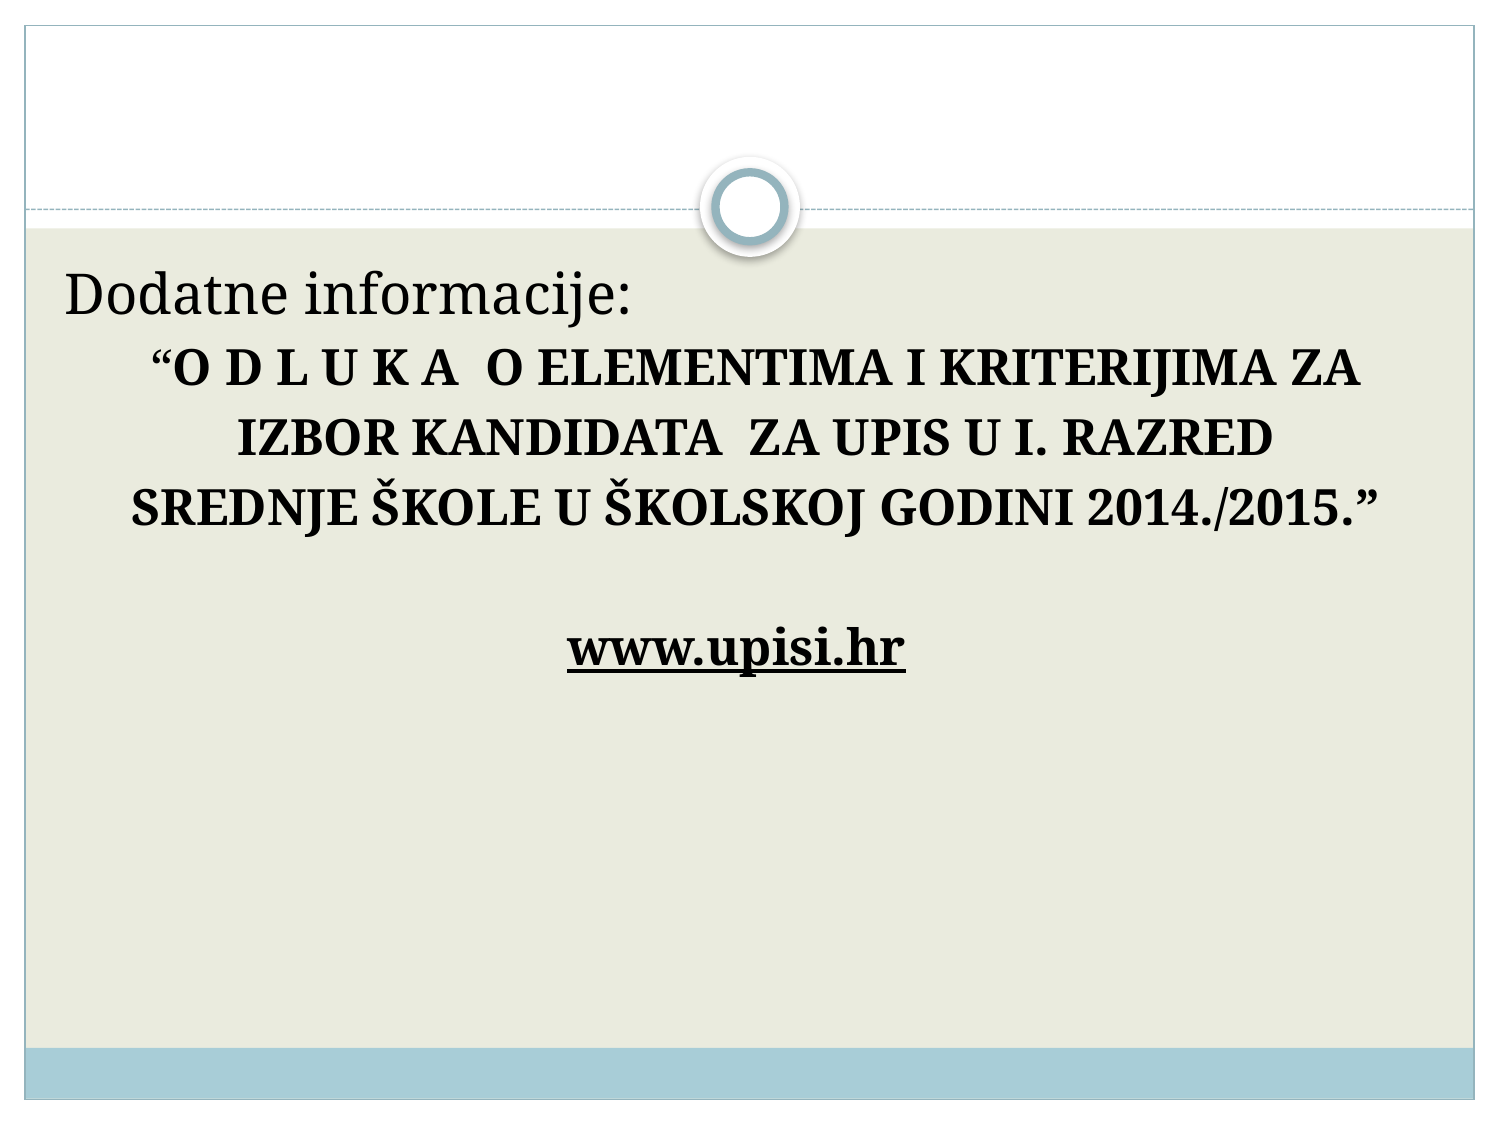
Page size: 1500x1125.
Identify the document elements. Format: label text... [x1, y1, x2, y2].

list Dodatne informacije: “O D L U K A O ELEMENTIMA I KRITERIJIMA ZA IZBOR KANDIDATA ZA UPIS U I. RAZRED SREDNJE ŠKOLE U ŠKOLSKOJ GODINI 2014./2015.” www.upisi.hr [49, 250, 1463, 1001]
